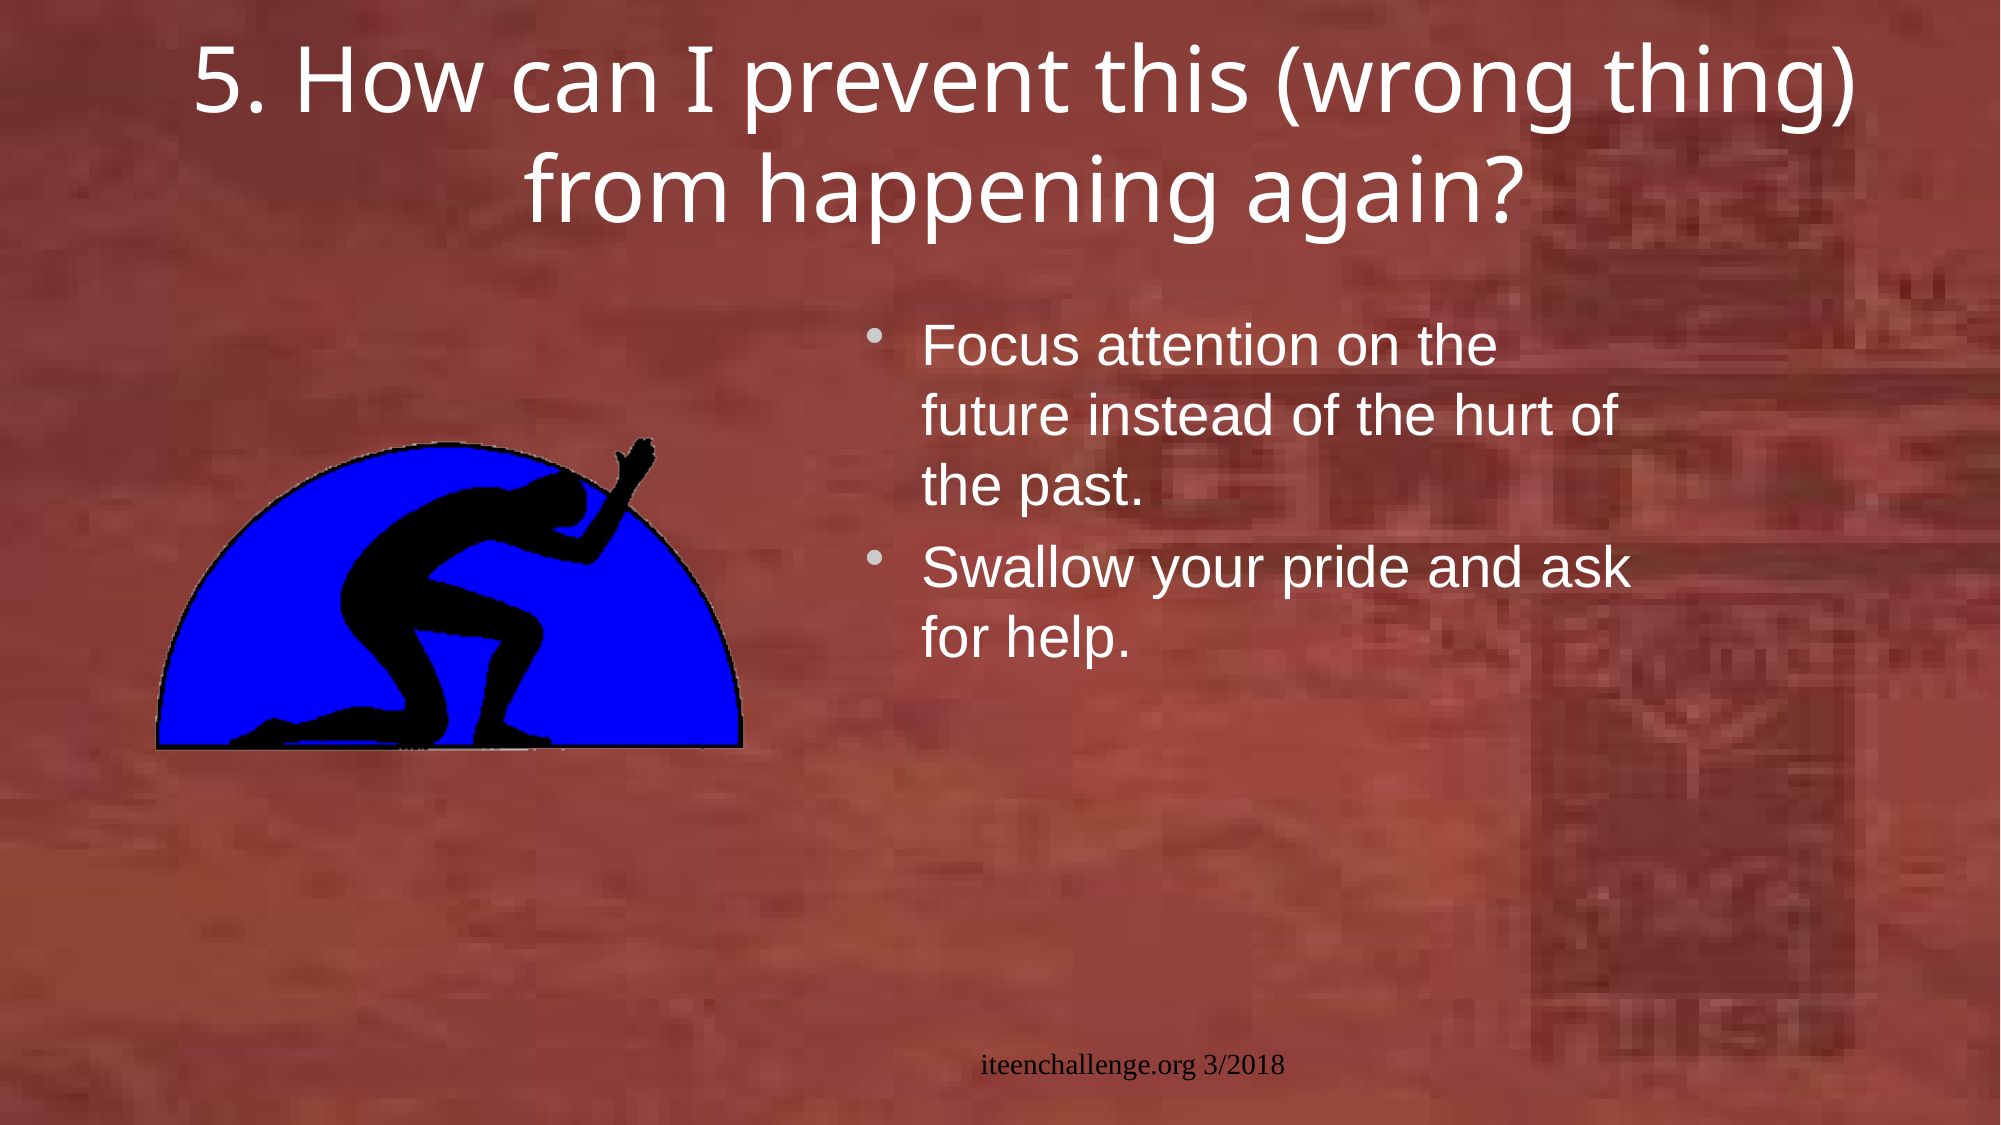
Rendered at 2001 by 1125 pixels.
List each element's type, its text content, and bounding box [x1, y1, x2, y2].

picture [0, 0, 2001, 1125]
list Focus attention on the future instead of the hurt of the past. Swallow your pride and ask for help. [849, 299, 1663, 976]
title 5. How can I prevent this (wrong thing) from happening again? [99, 37, 1951, 226]
footer iteenchallenge.org 3/2018 [816, 1024, 1451, 1101]
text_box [137, 412, 763, 781]
